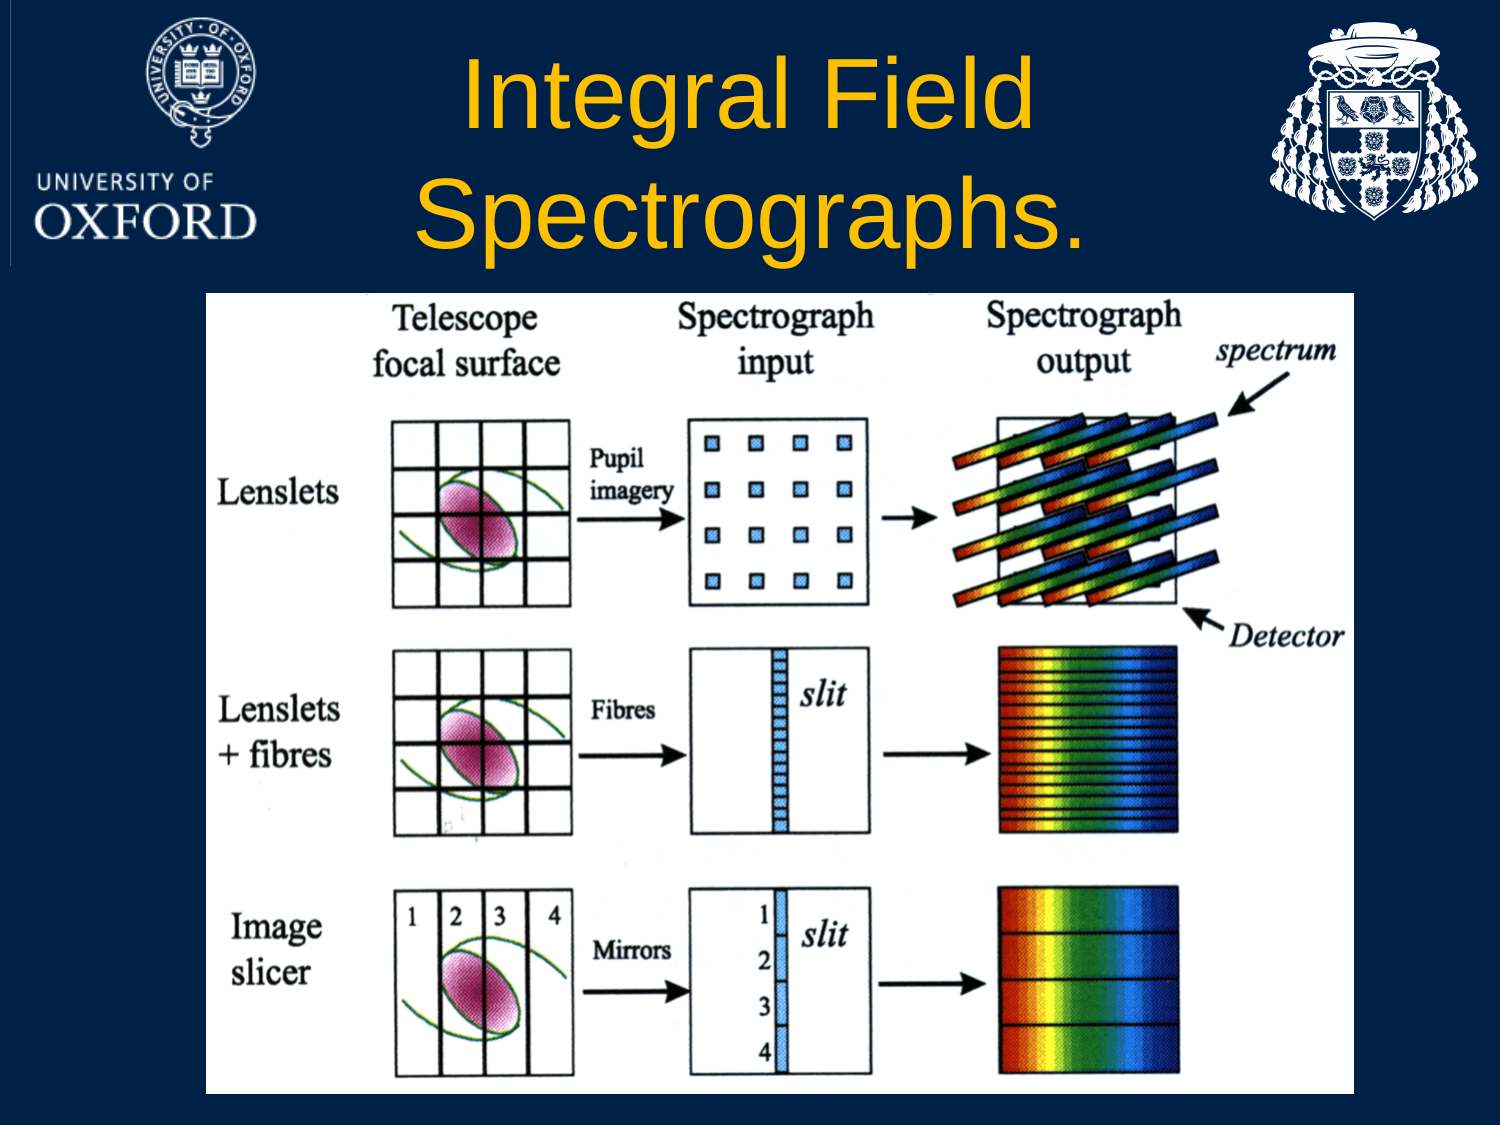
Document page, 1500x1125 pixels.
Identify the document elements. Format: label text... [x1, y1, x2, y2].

picture [1269, 21, 1479, 222]
picture [206, 293, 1354, 1094]
title Integral Field Spectrographs. [112, 27, 1388, 269]
picture [0, 0, 277, 266]
